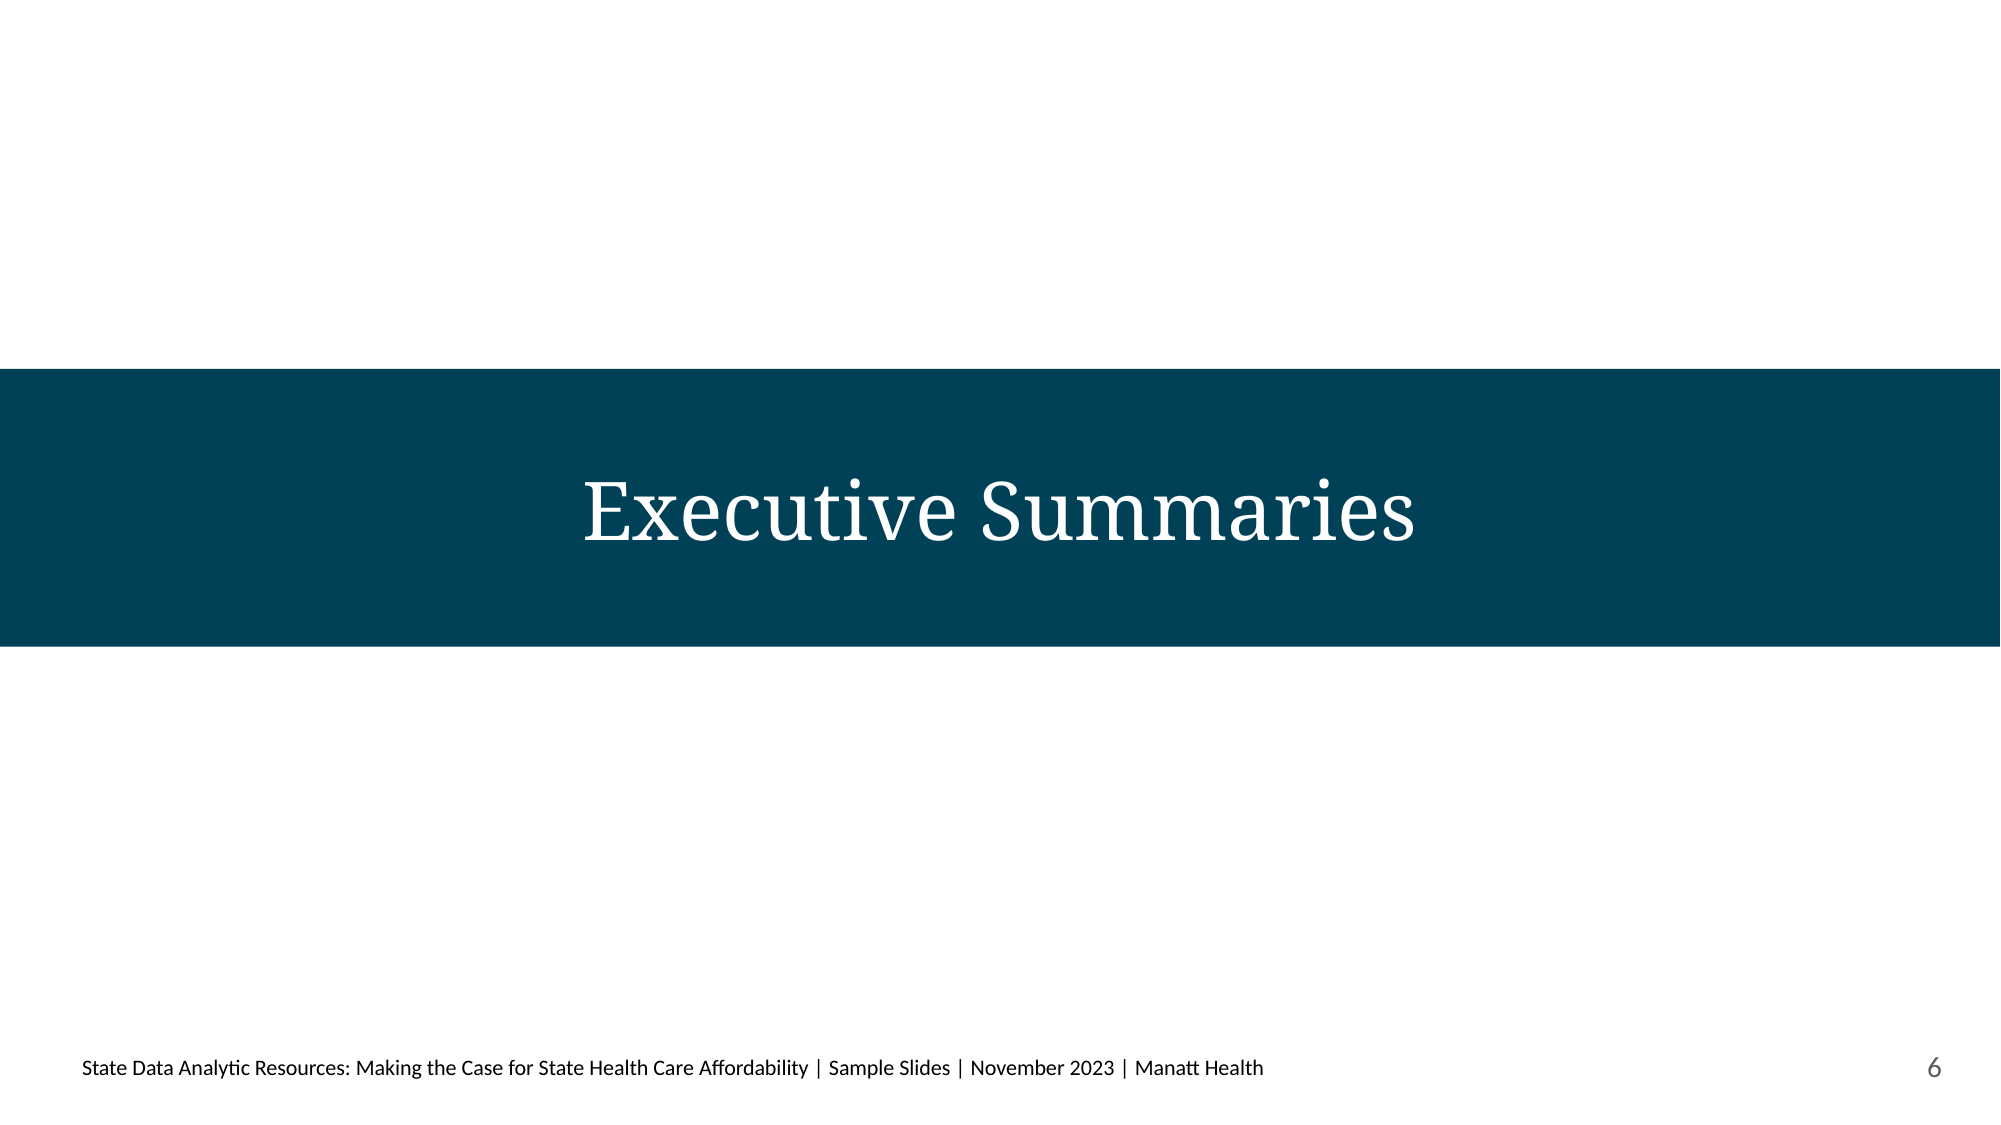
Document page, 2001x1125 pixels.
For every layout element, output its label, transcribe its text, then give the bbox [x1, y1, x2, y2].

footer State Data Analytic Resources: Making the Case for State Health Care Affordability | Sample Slides | November 2023 | Manatt Health [65, 1052, 1401, 1086]
title Executive Summaries [0, 368, 2000, 647]
